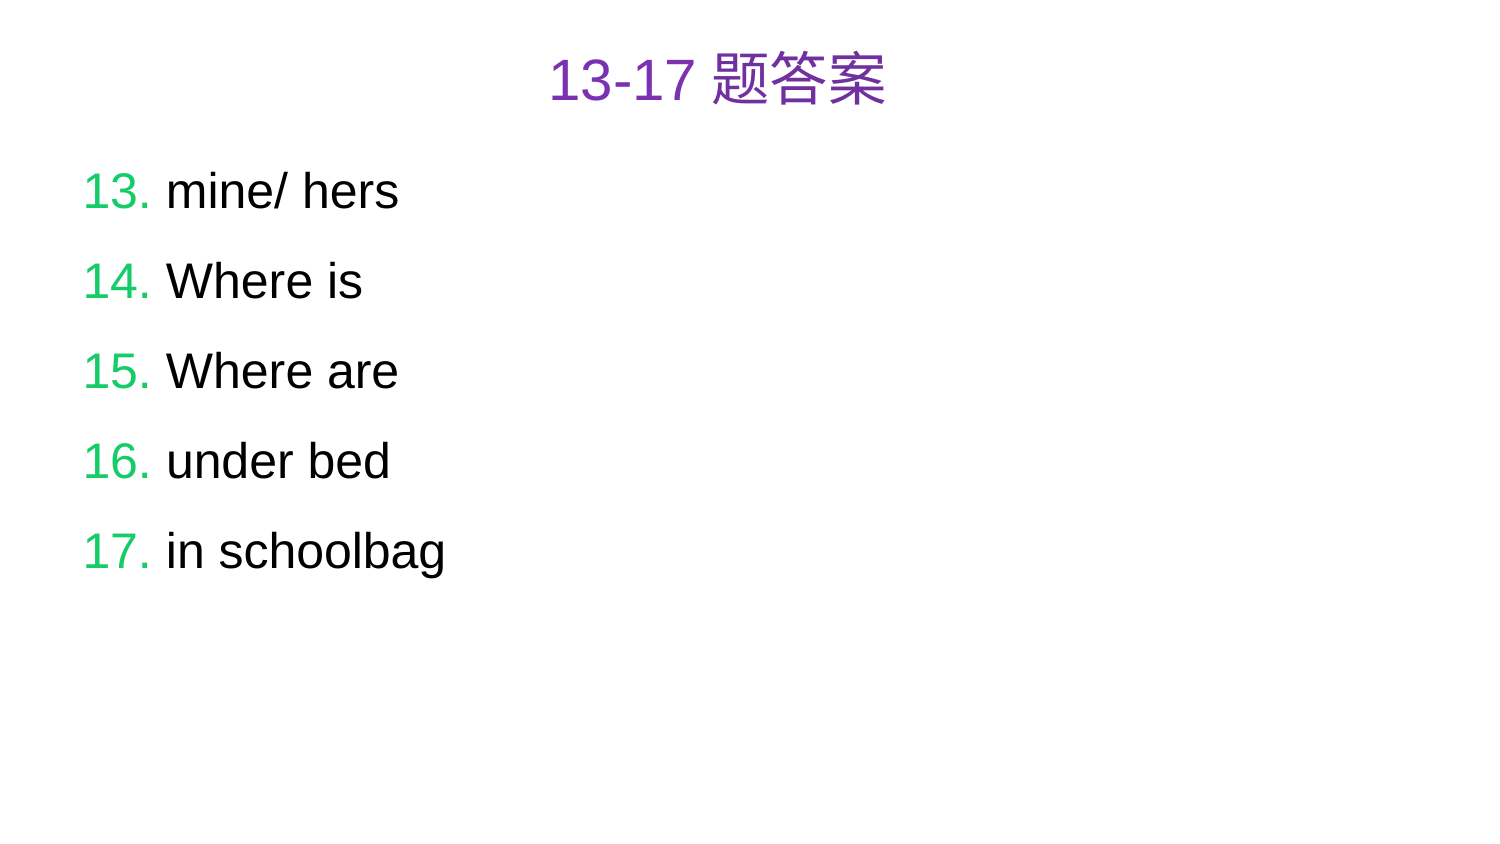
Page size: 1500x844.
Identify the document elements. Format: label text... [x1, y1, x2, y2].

text_box 13. mine/ hers 14. Where is 15. Where are 16. under bed 17. in schoolbag [67, 120, 680, 676]
text_box 13-17题答案 [240, 0, 1215, 120]
